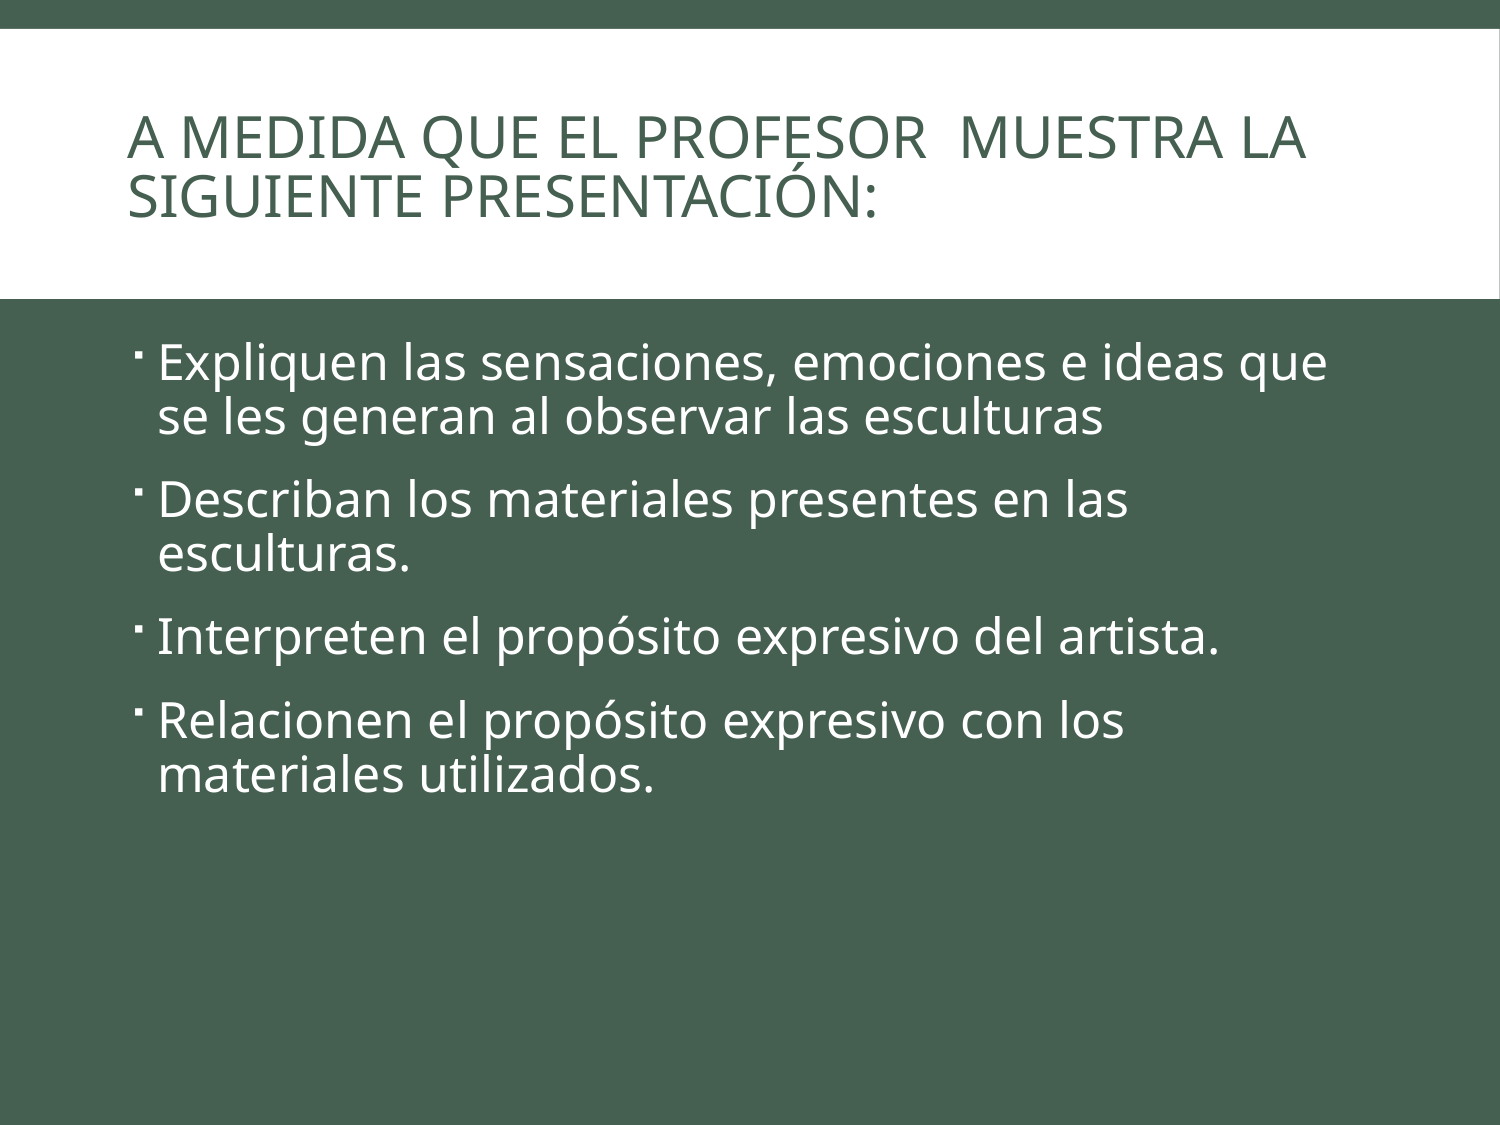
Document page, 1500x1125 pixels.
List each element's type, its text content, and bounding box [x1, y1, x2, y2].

list Expliquen las sensaciones, emociones e ideas que se les generan al observar las esculturas Describan los materiales presentes en las esculturas. Interpreten el propósito expresivo del artista. Relacionen el propósito expresivo con los materiales utilizados. [112, 329, 1388, 1020]
title A MEDIDA QUE EL PROFESOR MUESTRA LA SIGUIENTE PRESENTACIÓN: [112, 46, 1388, 295]
